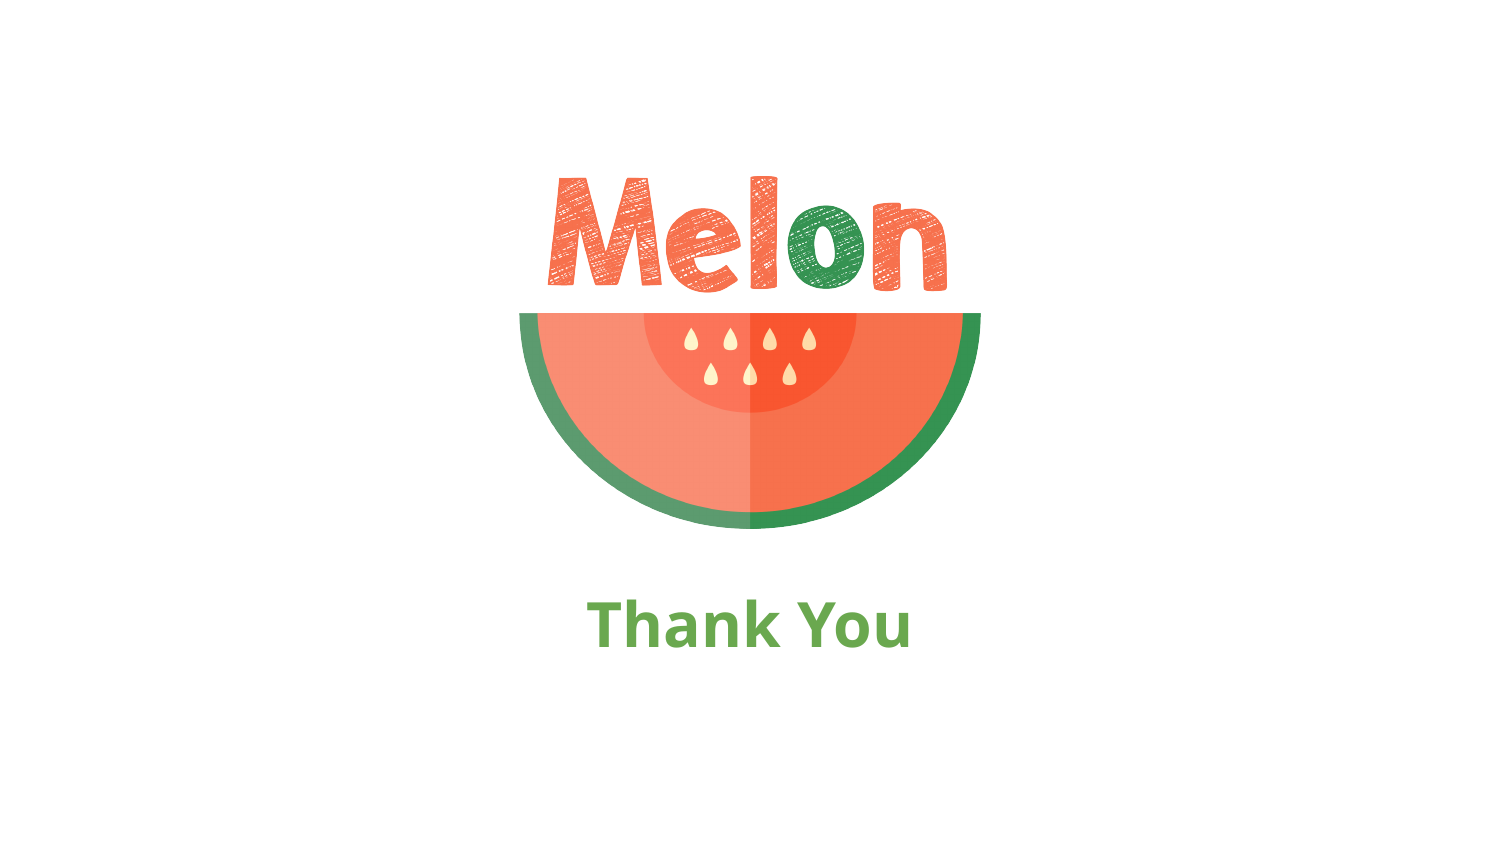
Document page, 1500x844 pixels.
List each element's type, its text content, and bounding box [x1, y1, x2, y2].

picture [519, 113, 981, 529]
text_box Thank You [15, 559, 1485, 704]
